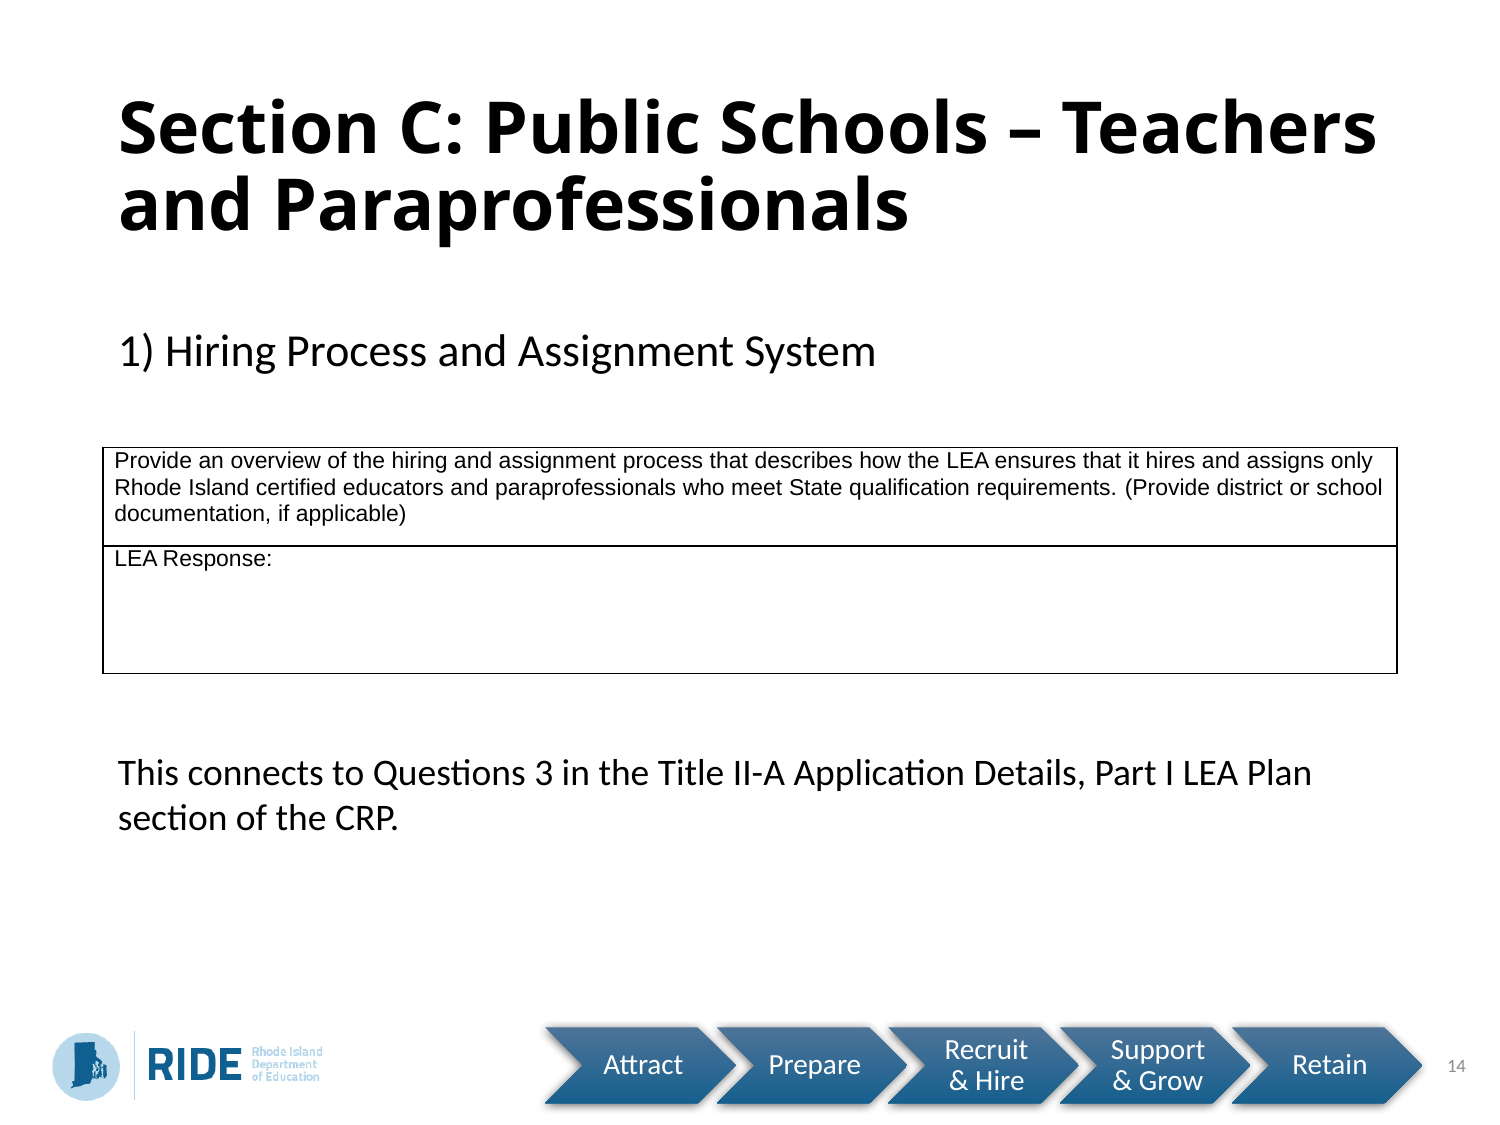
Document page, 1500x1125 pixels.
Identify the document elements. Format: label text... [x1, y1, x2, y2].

title Section C: Public Schools – Teachers and Paraprofessionals [103, 59, 1397, 278]
text_box 1) Hiring Process and Assignment System [103, 313, 1094, 384]
text_box This connects to Questions 3 in the Title II-A Application Details, Part I LEA Plan section of the CRP. [103, 740, 1386, 891]
table_cell LEA Response: [104, 547, 1396, 673]
picture [45, 1026, 361, 1105]
slide_number 14 [1143, 1035, 1482, 1096]
table_header Provide an overview of the hiring and assignment process that describes how the LEA ensures that it hires and assigns only Rhode Island certified educators and paraprofessionals who meet State qualification requirements. (Provide district or school documentation, if applicable) [104, 448, 1396, 545]
